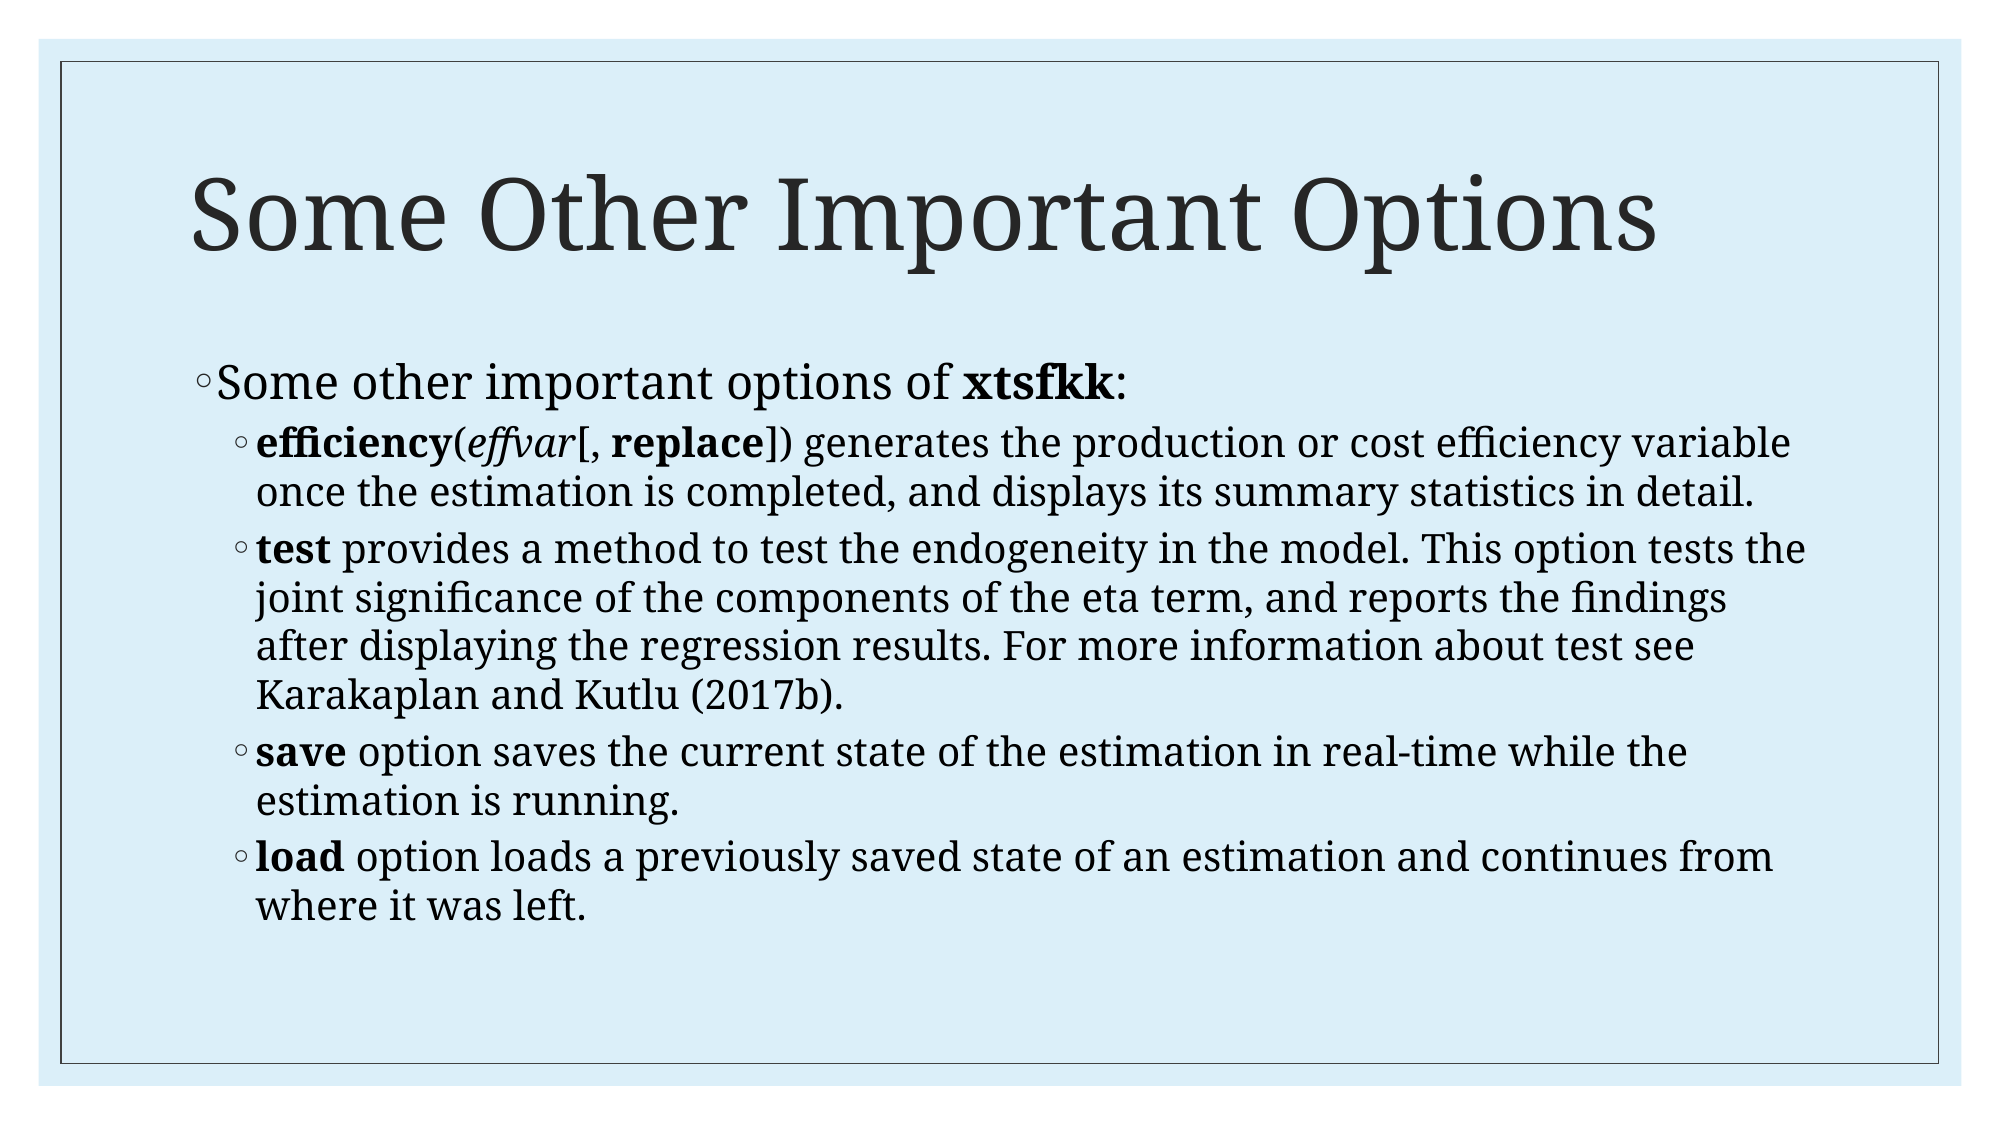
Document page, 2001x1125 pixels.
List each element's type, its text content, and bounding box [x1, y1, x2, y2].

list Some other important options of xtsfkk: efficiency(effvar[, replace]) generates the production or cost efficiency variable once the estimation is completed, and displays its summary statistics in detail. test provides a method to test the endogeneity in the model. This option tests the joint significance of the components of the eta term, and reports the findings after displaying the regression results. For more information about test see Karakaplan and Kutlu (2017b). save option saves the current state of the estimation in real-time while the estimation is running. load option loads a previously saved state of an estimation and continues from where it was left. [174, 345, 1825, 990]
title Some Other Important Options [174, 105, 1825, 331]
